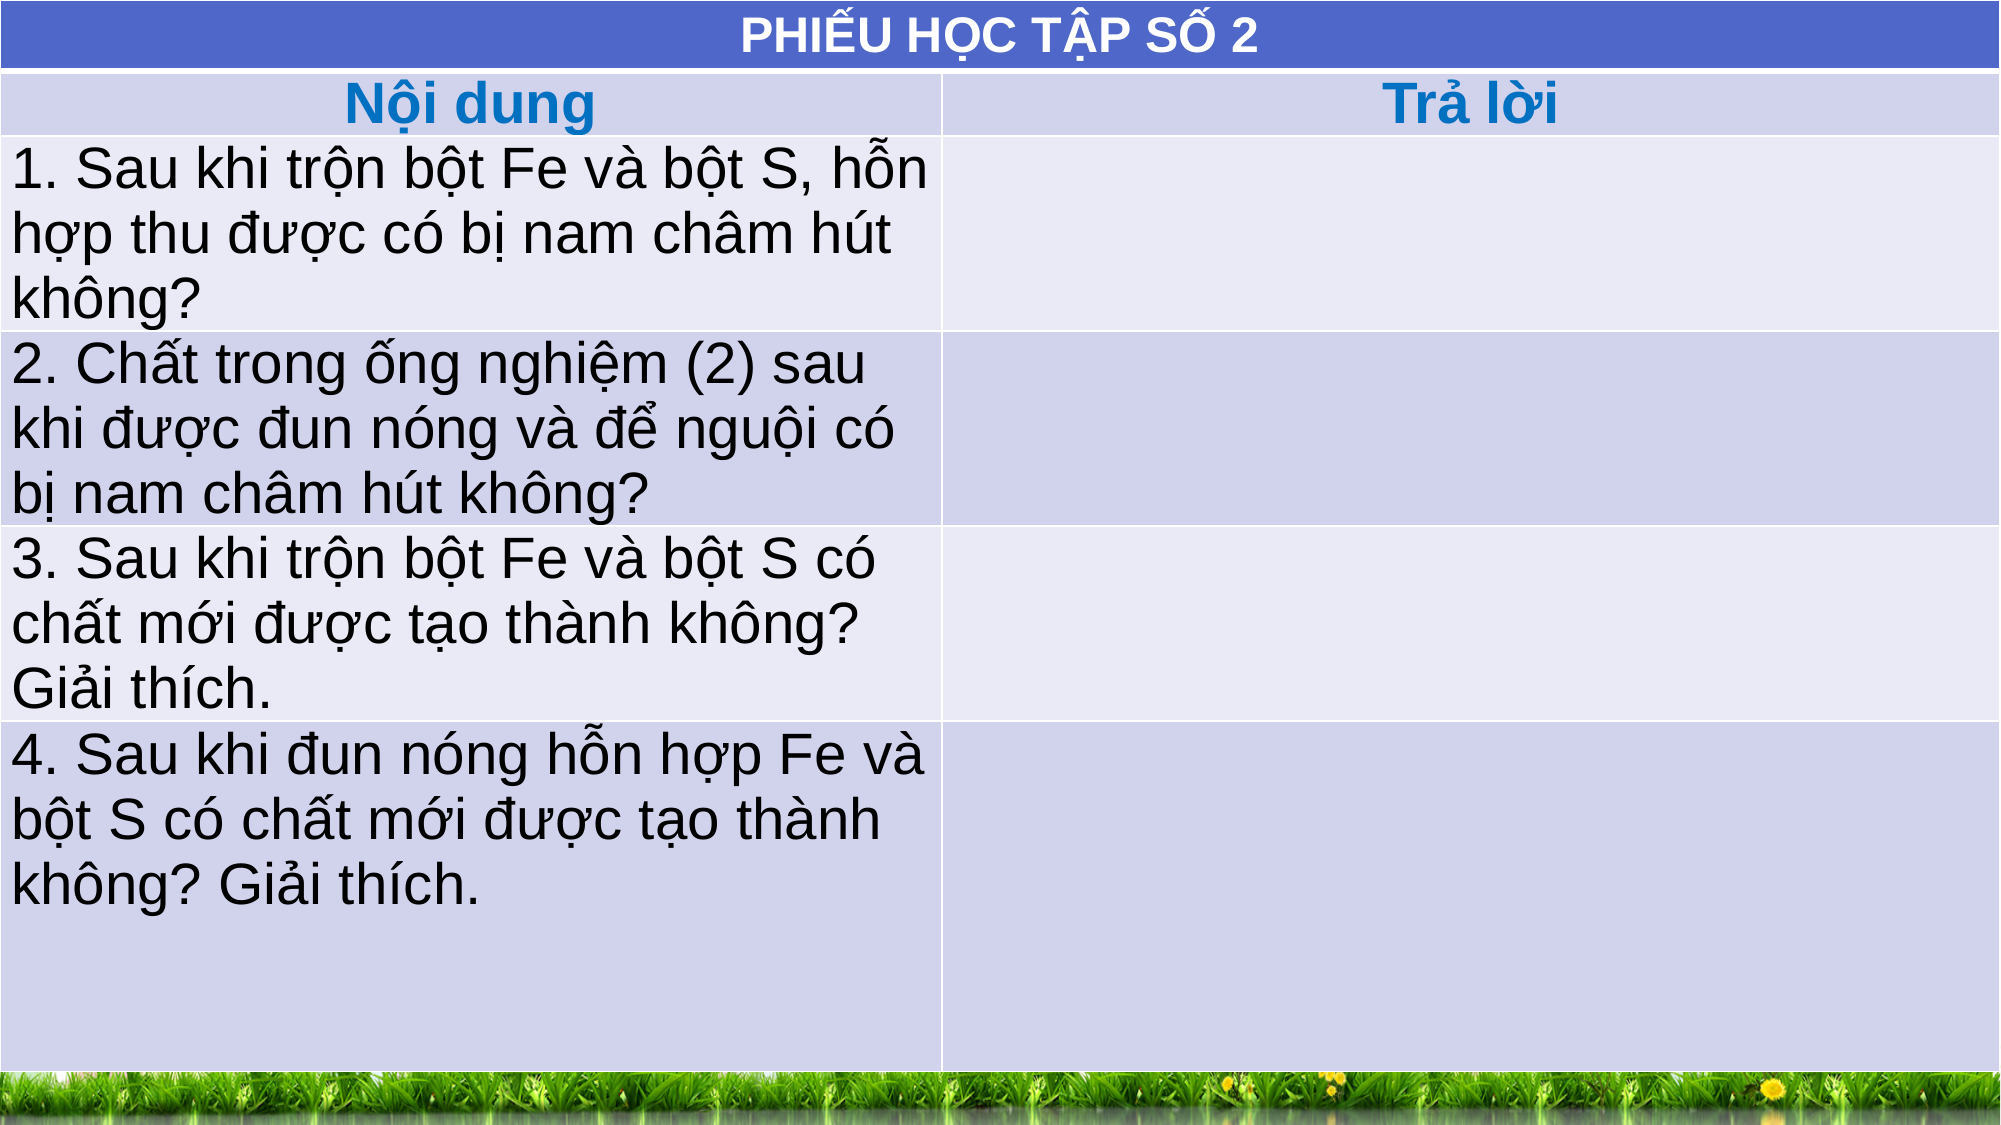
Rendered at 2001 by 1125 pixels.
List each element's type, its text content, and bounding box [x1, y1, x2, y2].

table_cell [943, 527, 1999, 720]
table_cell [943, 137, 1999, 330]
table_cell [943, 332, 1999, 525]
table_cell Nội dung [1, 74, 941, 135]
table_cell Trả lời [943, 74, 1999, 135]
table_cell [943, 722, 1999, 1071]
table_cell 2. Chất trong ống nghiệm (2) sau khi được đun nóng và để nguội có bị nam châm hút không? [1, 332, 941, 525]
table_header PHIẾU HỌC TẬP SỐ 2 [1, 1, 1999, 68]
table_cell 4. Sau khi đun nóng hỗn hợp Fe và bột S có chất mới được tạo thành không? Giải thích. [1, 722, 941, 1071]
table_cell 1. Sau khi trộn bột Fe và bột S, hỗn hợp thu được có bị nam châm hút không? [1, 137, 941, 330]
picture [0, 0, 2001, 1125]
table_cell 3. Sau khi trộn bột Fe và bột S có chất mới được tạo thành không? Giải thích. [1, 527, 941, 720]
